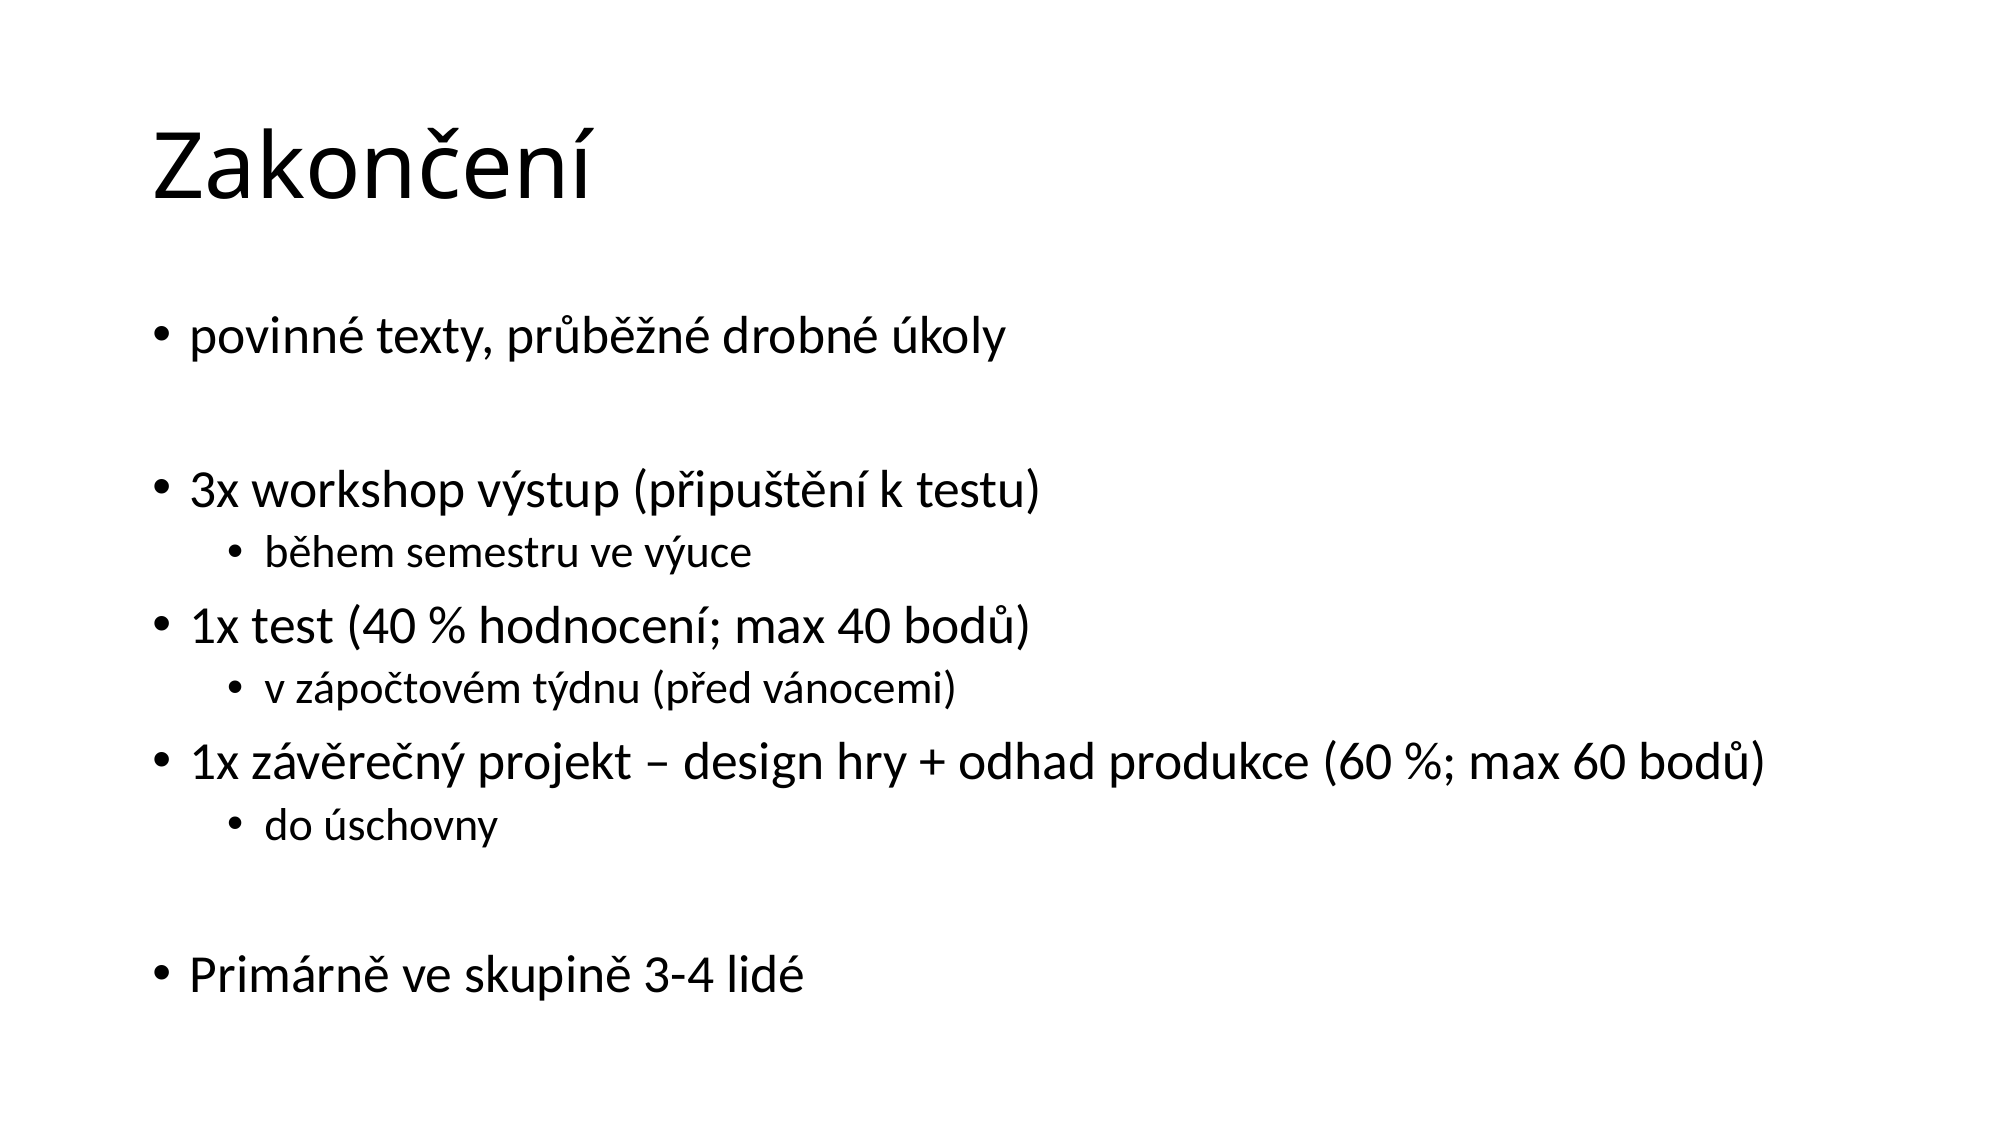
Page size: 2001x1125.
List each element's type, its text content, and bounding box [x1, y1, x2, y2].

list povinné texty, průběžné drobné úkoly 3x workshop výstup (připuštění k testu) během semestru ve výuce 1x test (40 % hodnocení; max 40 bodů) v zápočtovém týdnu (před vánocemi) 1x závěrečný projekt – design hry + odhad produkce (60 %; max 60 bodů) do úschovny Primárně ve skupině 3-4 lidé [137, 299, 1863, 1014]
title Zakončení [137, 59, 1863, 278]
